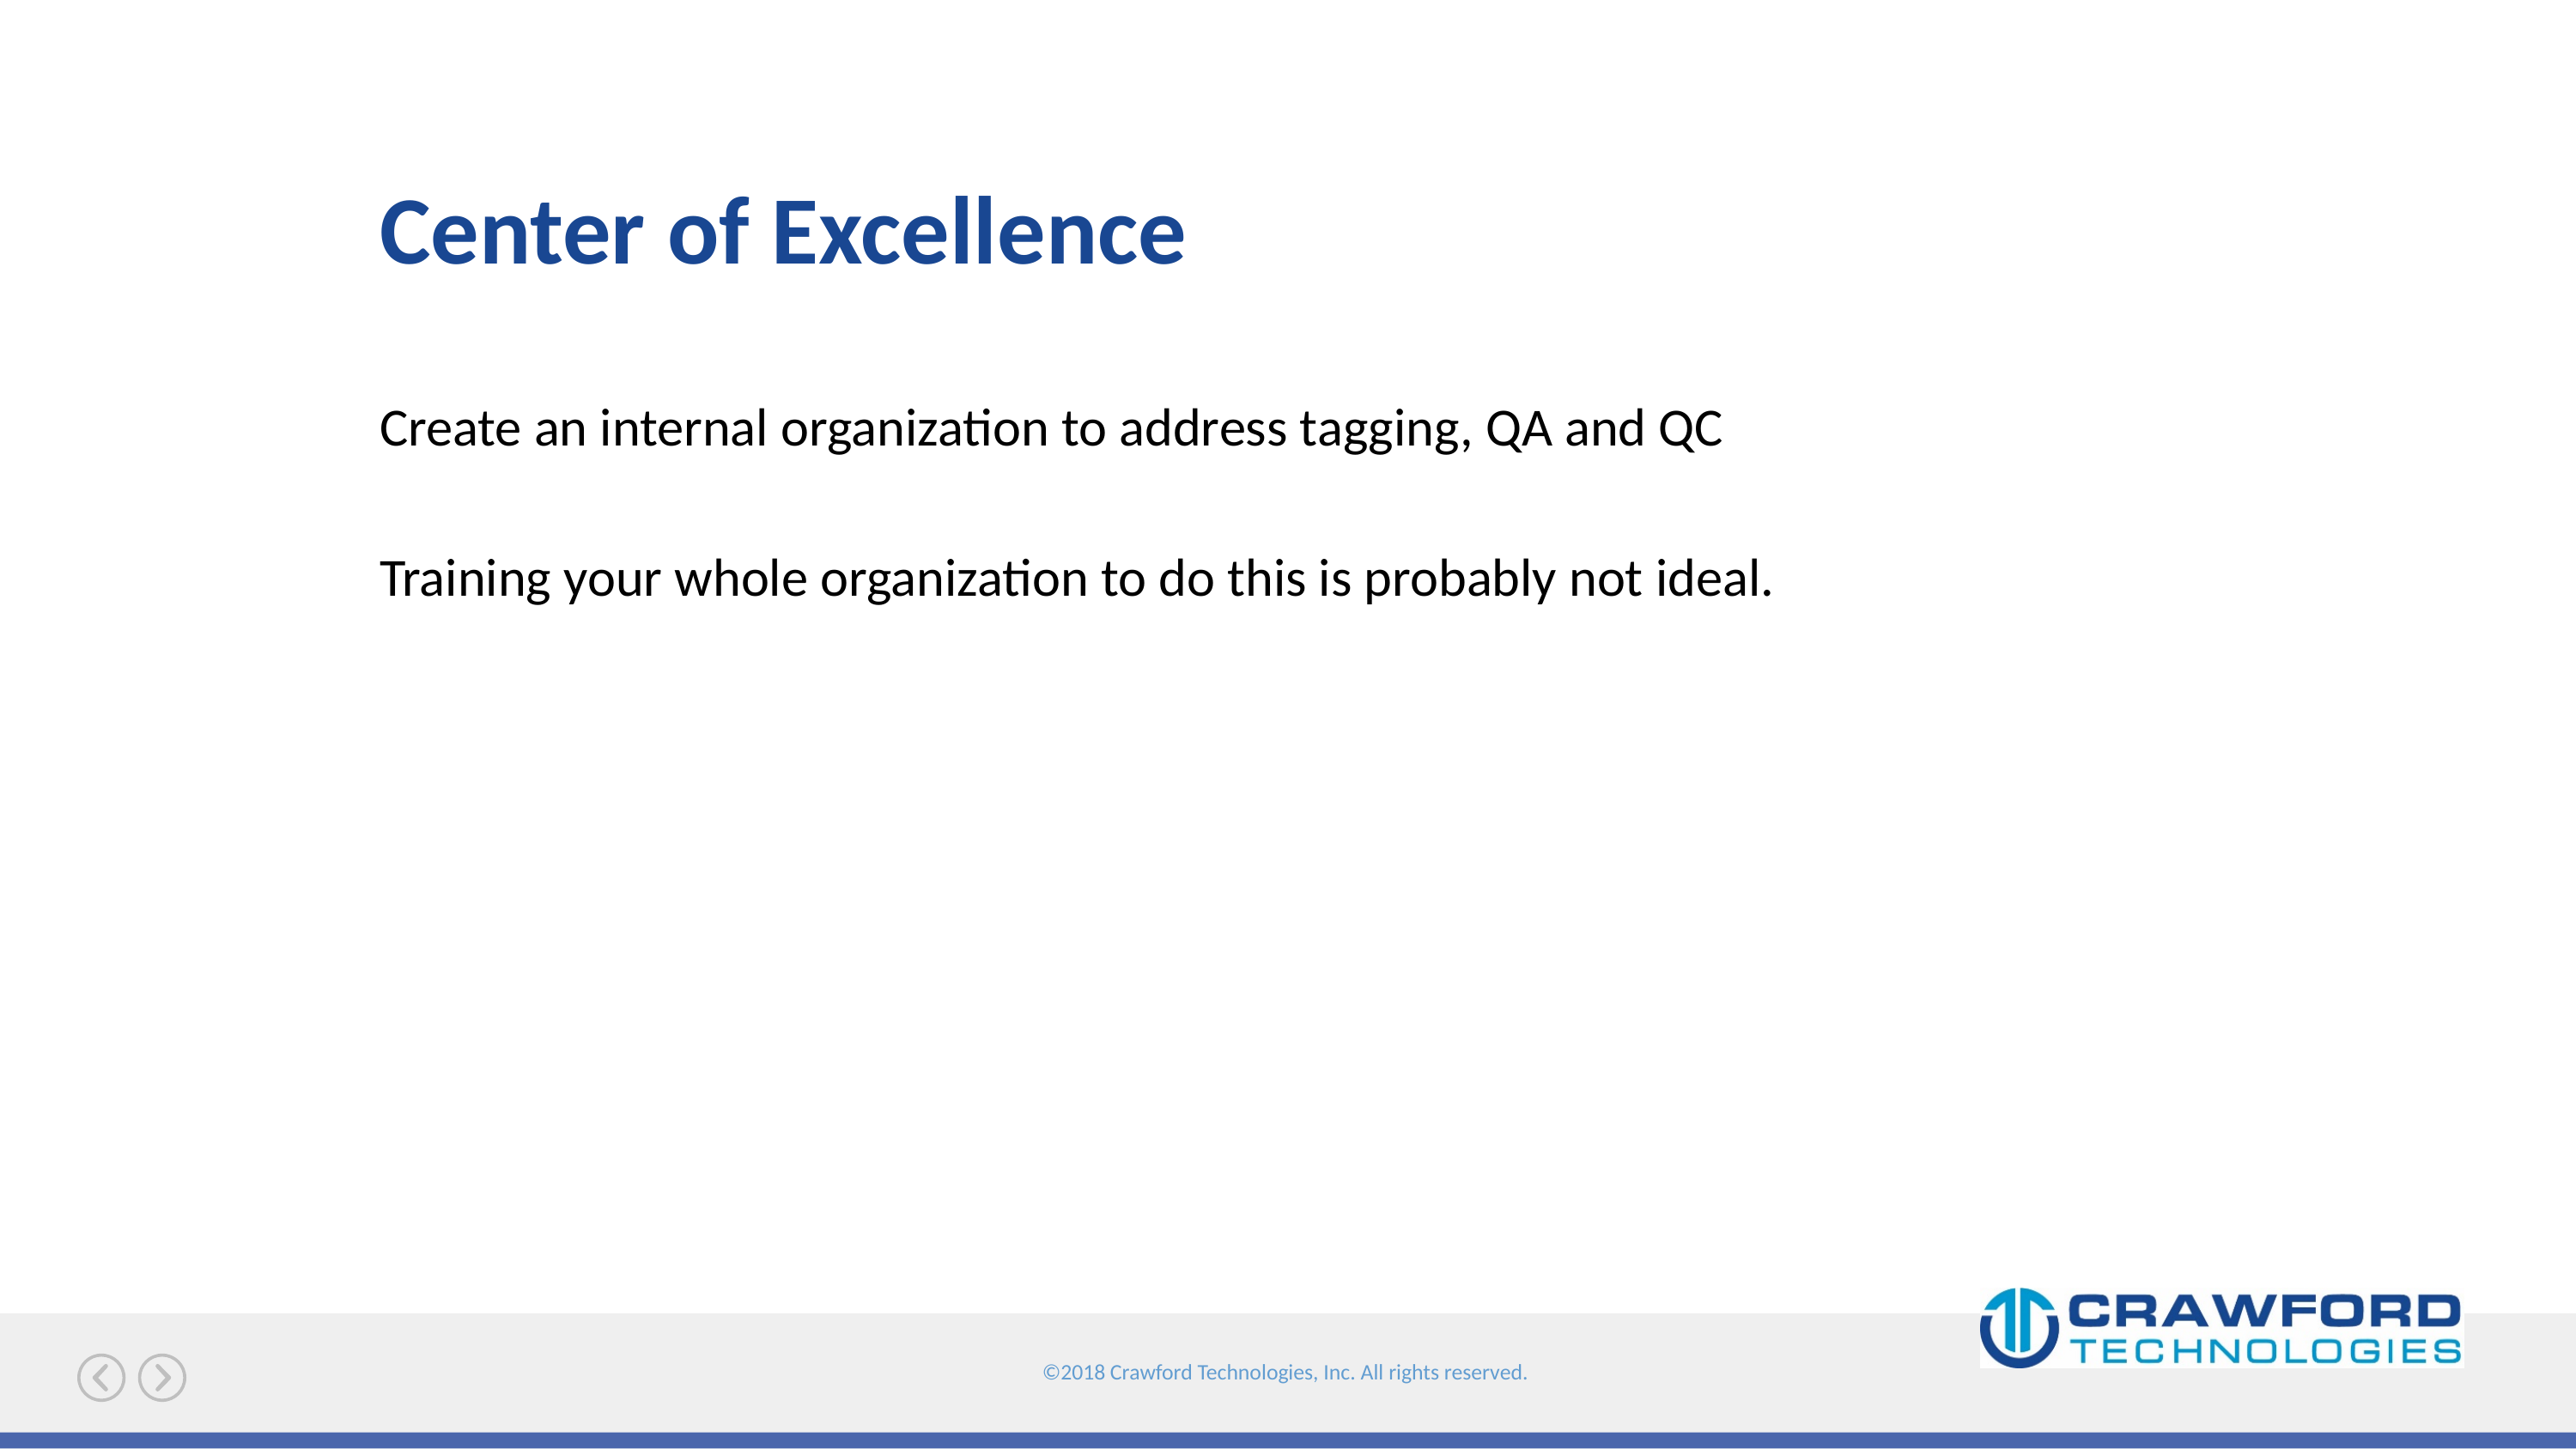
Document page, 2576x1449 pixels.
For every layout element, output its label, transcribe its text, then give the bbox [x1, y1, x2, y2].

picture [1980, 1288, 2464, 1368]
list Create an internal organization to address tagging, QA and QC Training your whole organization to do this is probably not ideal. [367, 386, 2171, 1223]
title Center of Excellence [367, 161, 2171, 310]
